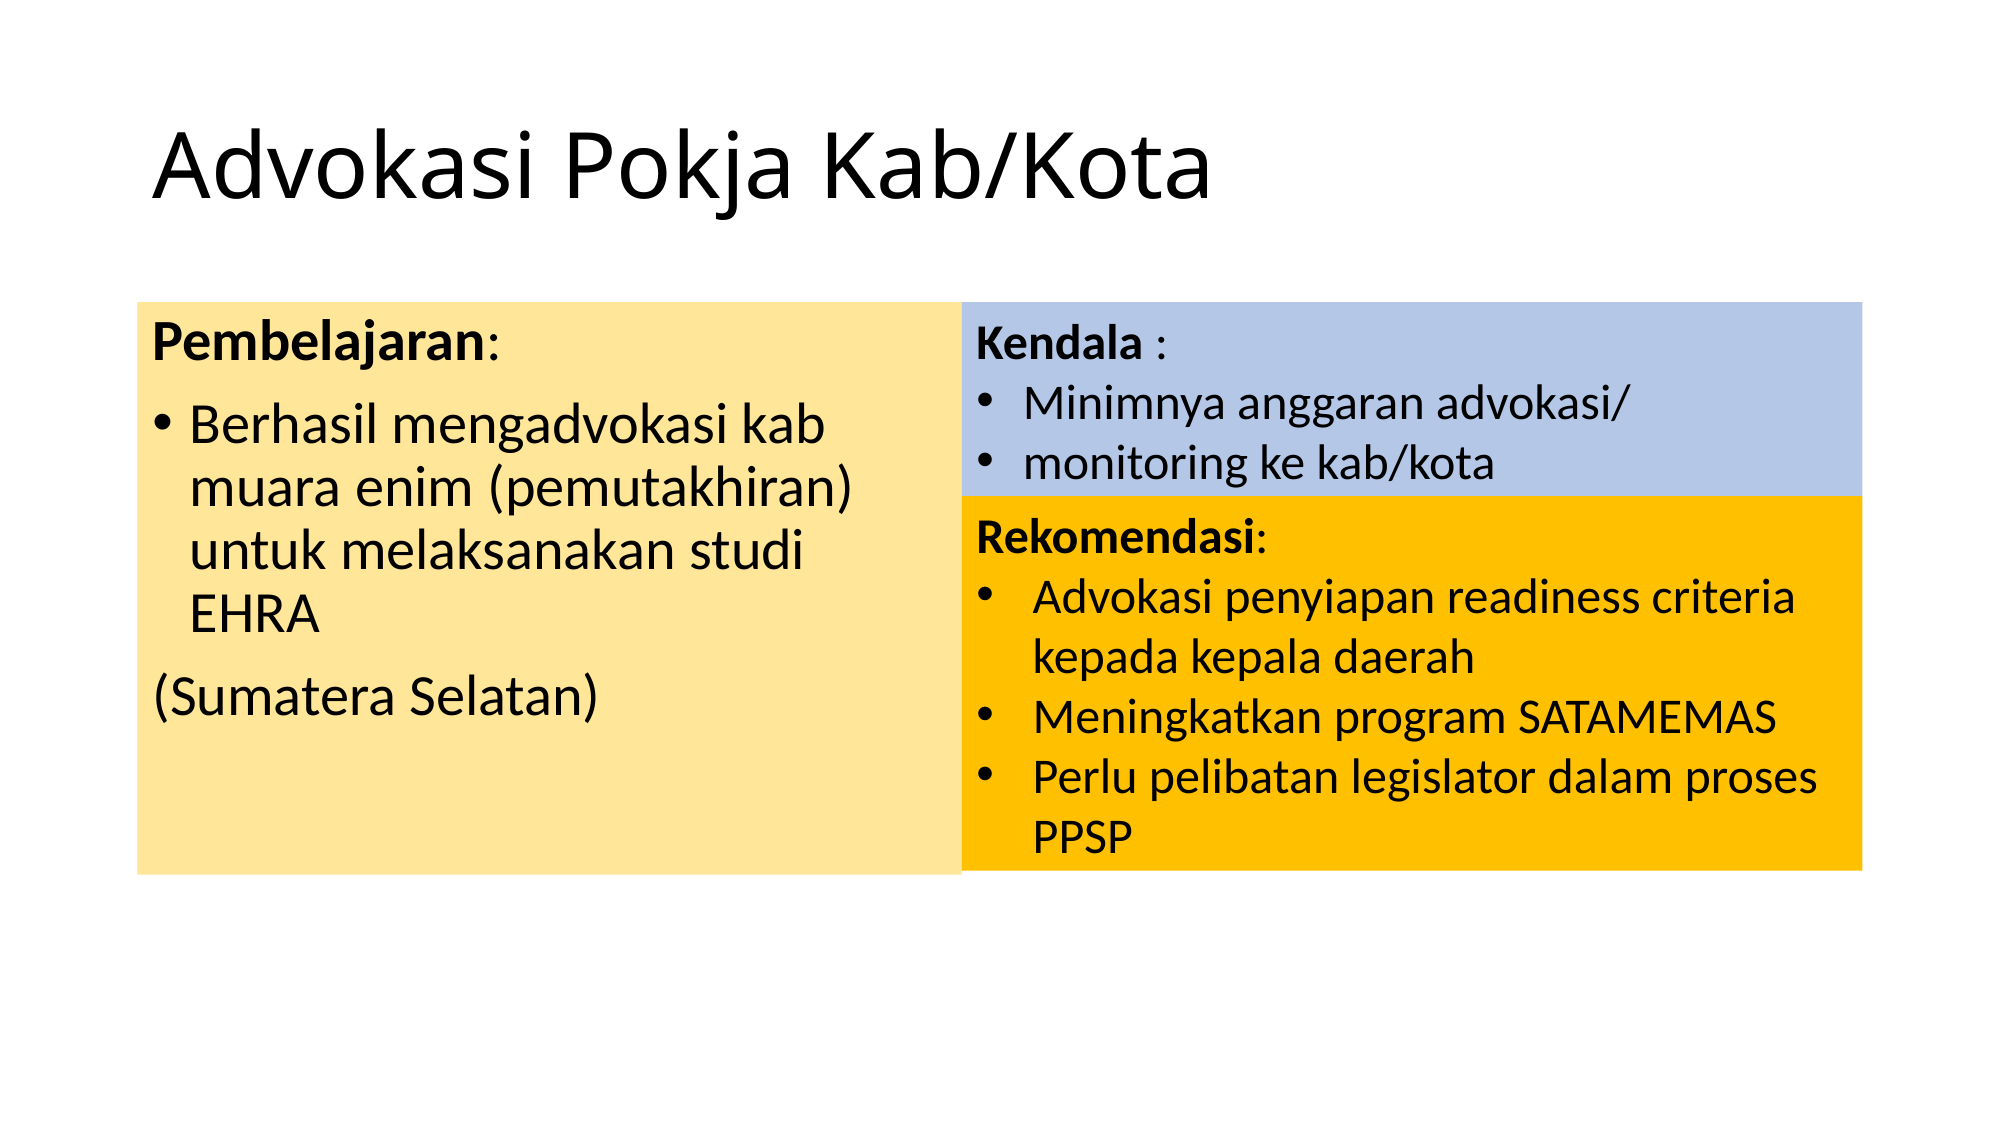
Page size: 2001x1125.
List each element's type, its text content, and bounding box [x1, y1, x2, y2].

title Advokasi Pokja Kab/Kota [137, 59, 1863, 278]
list Pembelajaran: Berhasil mengadvokasi kab muara enim (pemutakhiran) untuk melaksanakan studi EHRA (Sumatera Selatan) [137, 302, 962, 875]
text_box Kendala : Minimnya anggaran advokasi/ monitoring ke kab/kota [961, 302, 1863, 496]
text_box Rekomendasi: Advokasi penyiapan readiness criteria kepada kepala daerah Meningkatkan program SATAMEMAS Perlu pelibatan legislator dalam proses PPSP [961, 496, 1863, 871]
